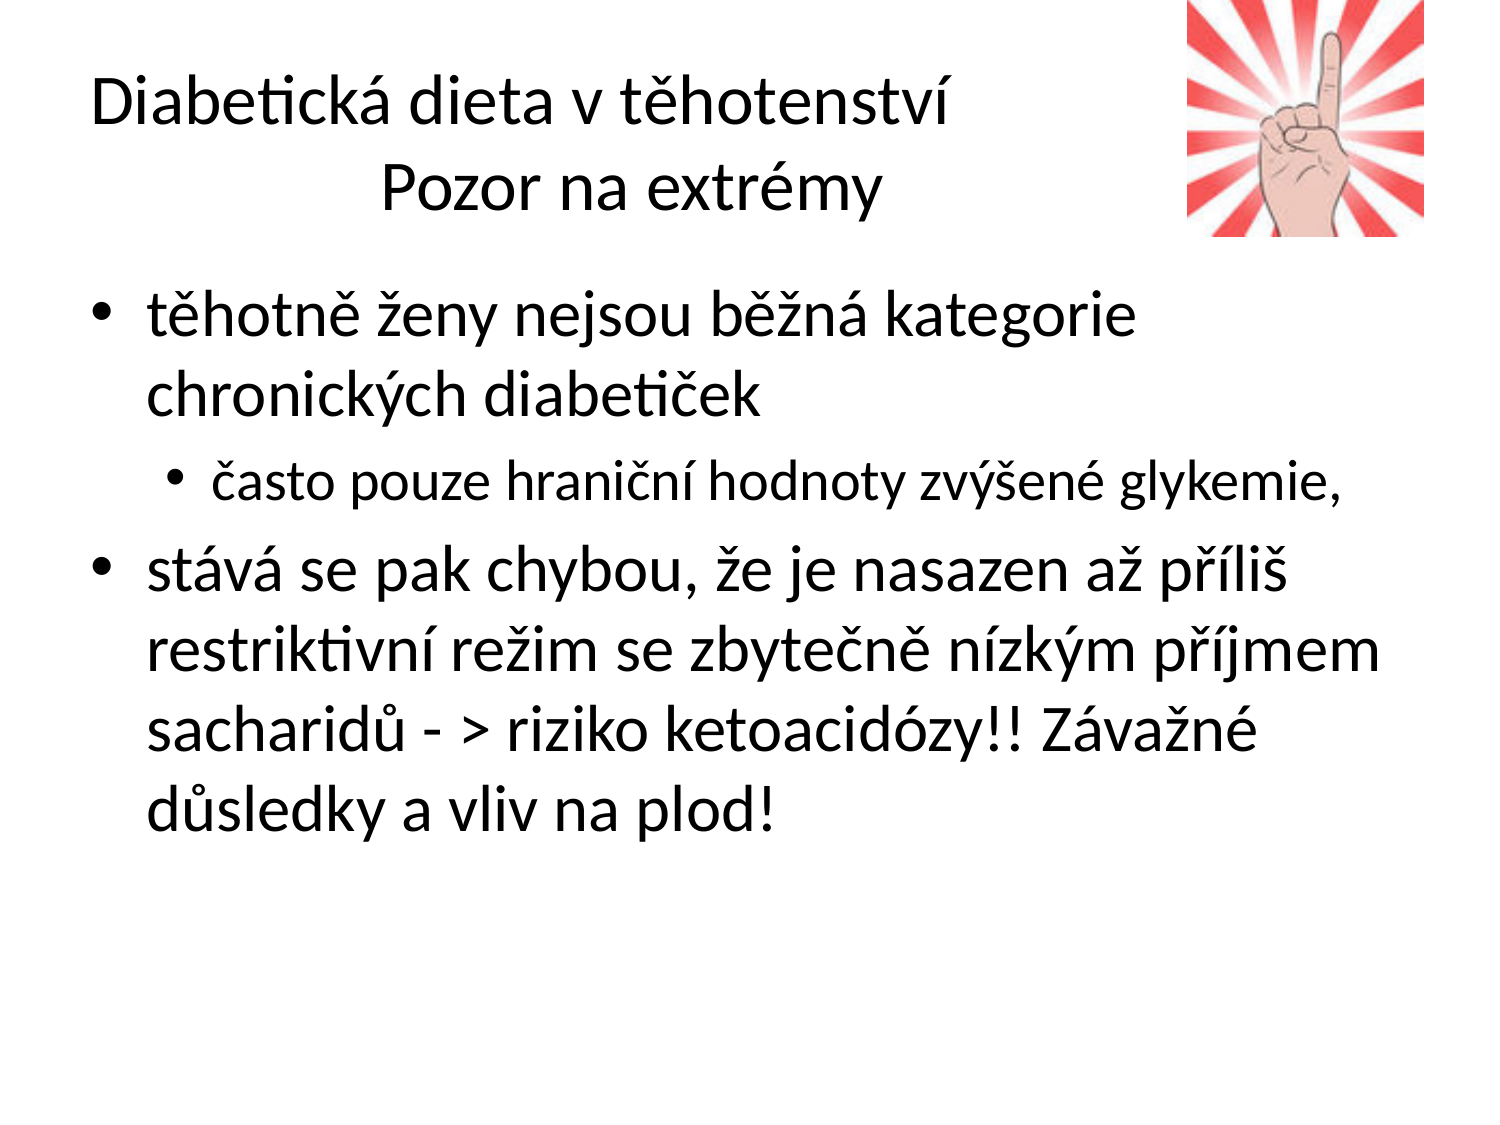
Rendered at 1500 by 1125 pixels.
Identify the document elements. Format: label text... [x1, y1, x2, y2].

picture [1186, 0, 1424, 237]
title Diabetická dieta v těhotenství Pozor na extrémy [75, 45, 1181, 233]
list těhotně ženy nejsou běžná kategorie chronických diabetiček často pouze hraniční hodnoty zvýšené glykemie, stává se pak chybou, že je nasazen až příliš restriktivní režim se zbytečně nízkým příjmem sacharidů - > riziko ketoacidózy!! Závažné důsledky a vliv na plod! [75, 262, 1425, 1005]
